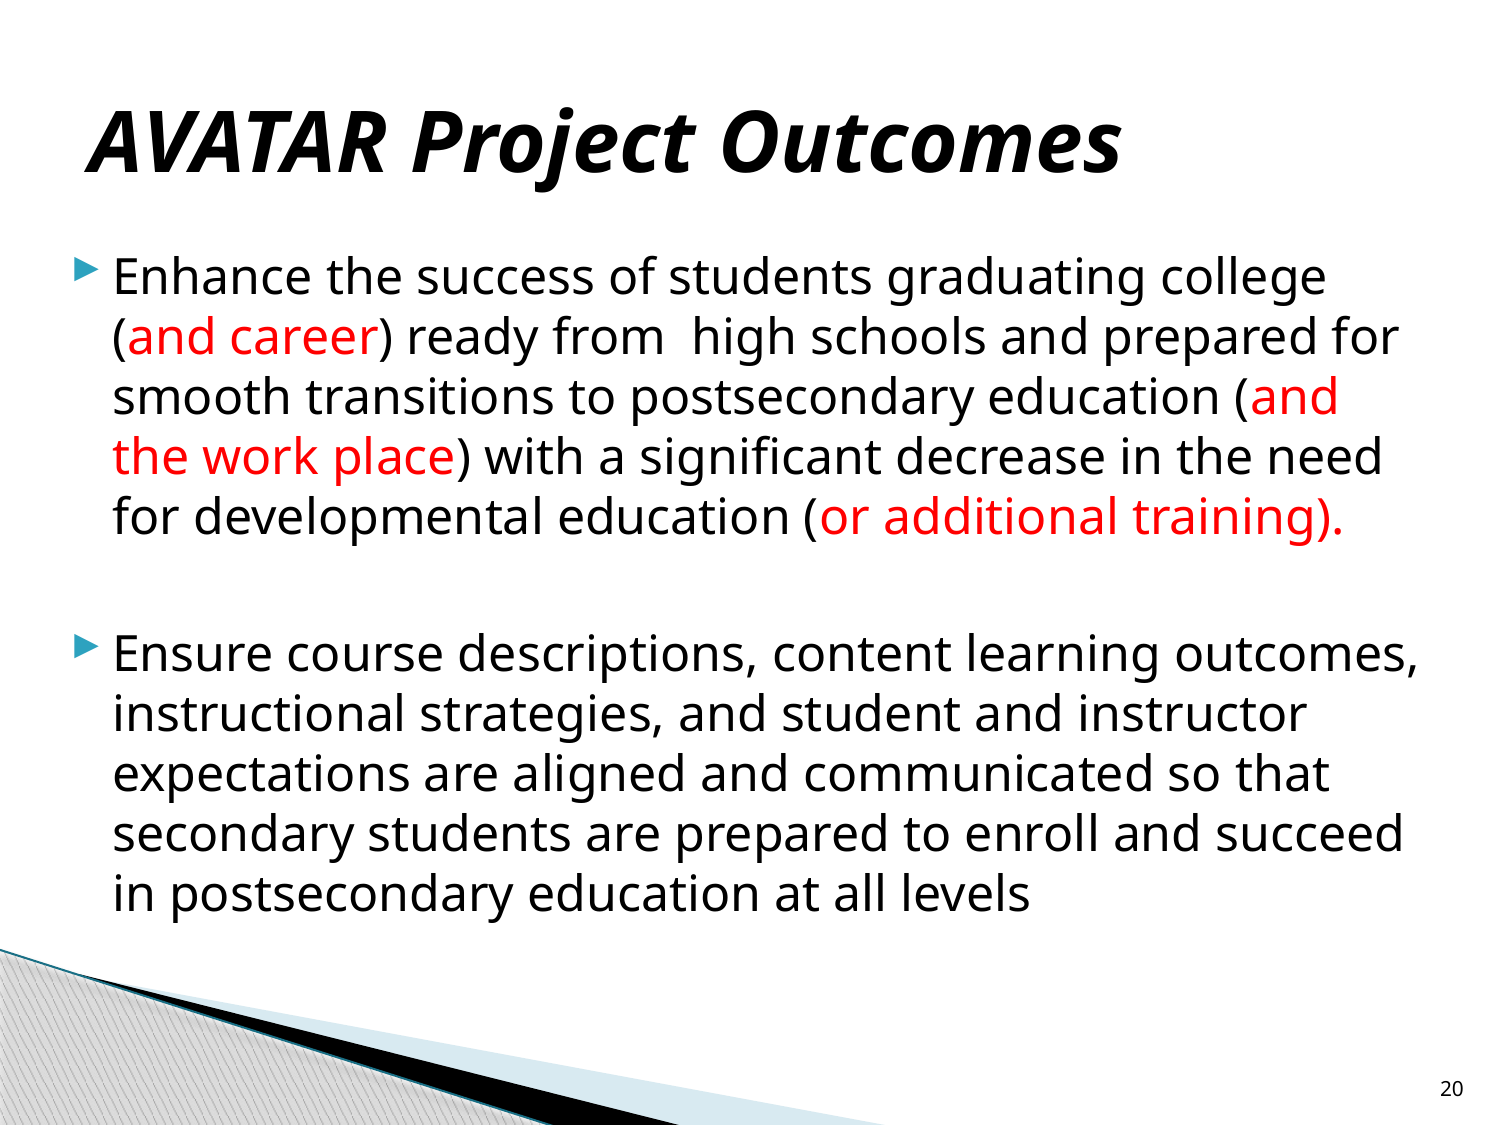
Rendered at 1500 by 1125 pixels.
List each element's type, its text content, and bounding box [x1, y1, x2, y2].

slide_number 20 [1418, 1051, 1479, 1112]
title AVATAR Project Outcomes [75, 45, 1425, 233]
list Enhance the success of students graduating college (and career) ready from high schools and prepared for smooth transitions to postsecondary education (and the work place) with a significant decrease in the need for developmental education (or additional training). Ensure course descriptions, content learning outcomes, instructional strategies, and student and instructor expectations are aligned and communicated so that secondary students are prepared to enroll and succeed in postsecondary education at all levels [37, 237, 1438, 980]
